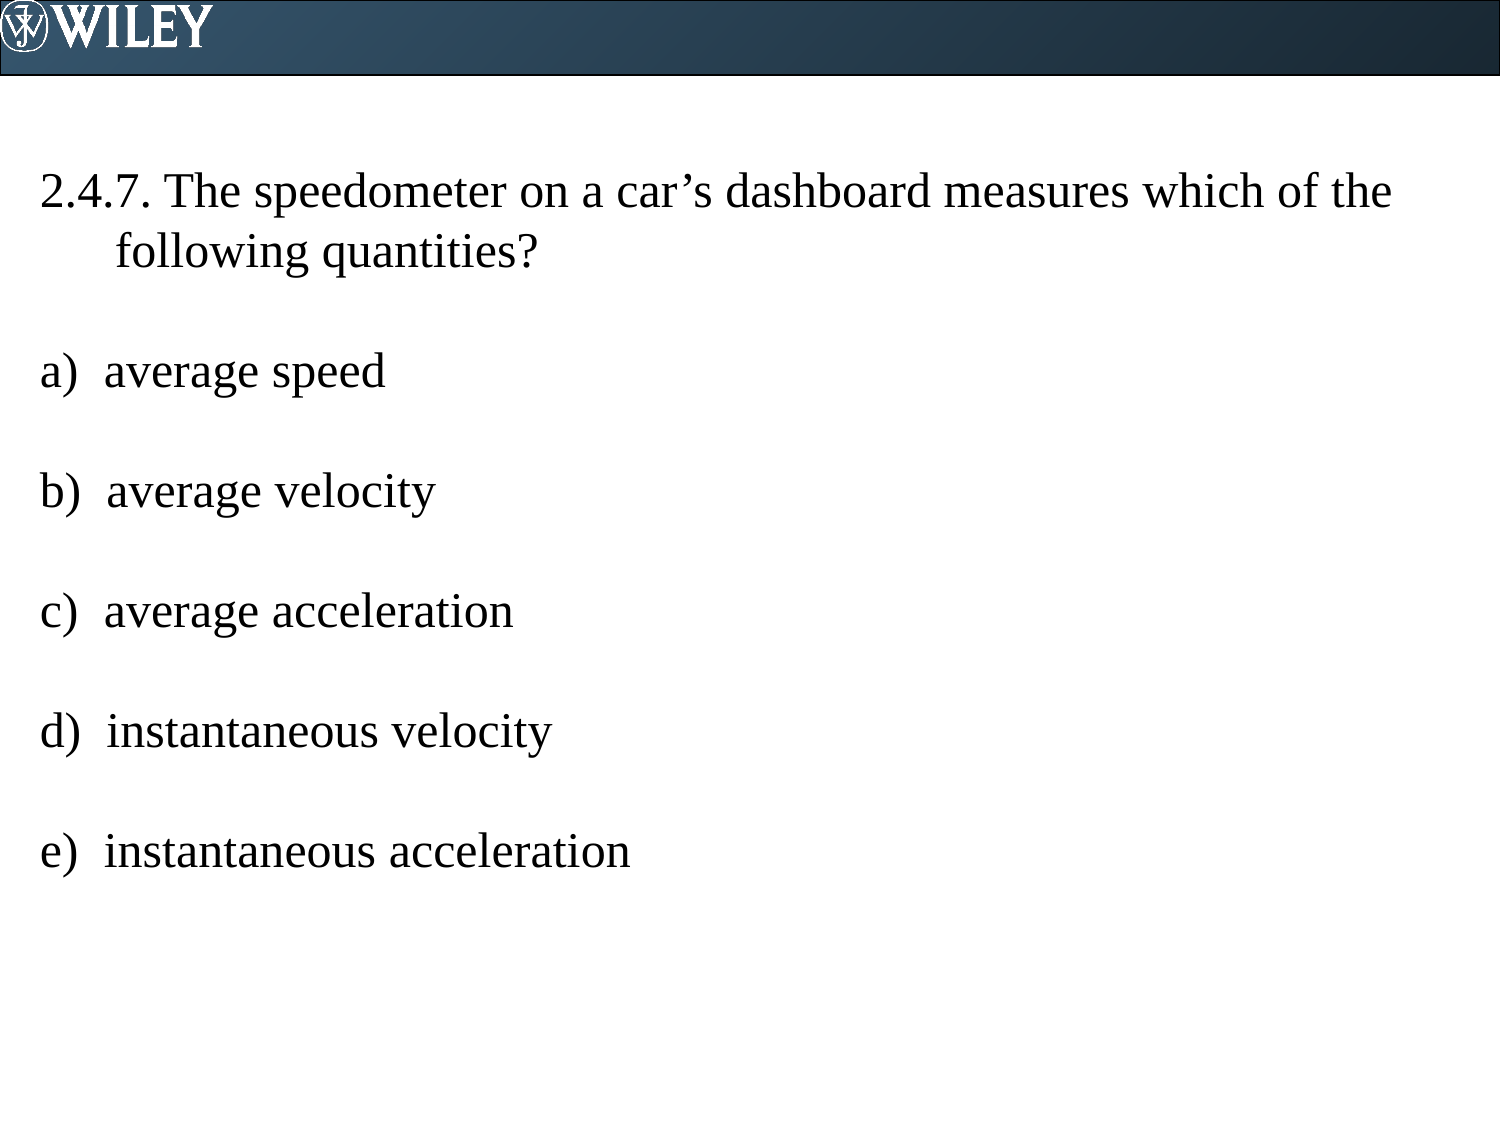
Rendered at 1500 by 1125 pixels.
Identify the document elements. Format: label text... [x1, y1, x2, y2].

text_box 2.4.7. The speedometer on a car’s dashboard measures which of the following quantities? a) average speed b) average velocity c) average acceleration d) instantaneous velocity e) instantaneous acceleration [24, 149, 1475, 885]
picture [0, 0, 213, 52]
